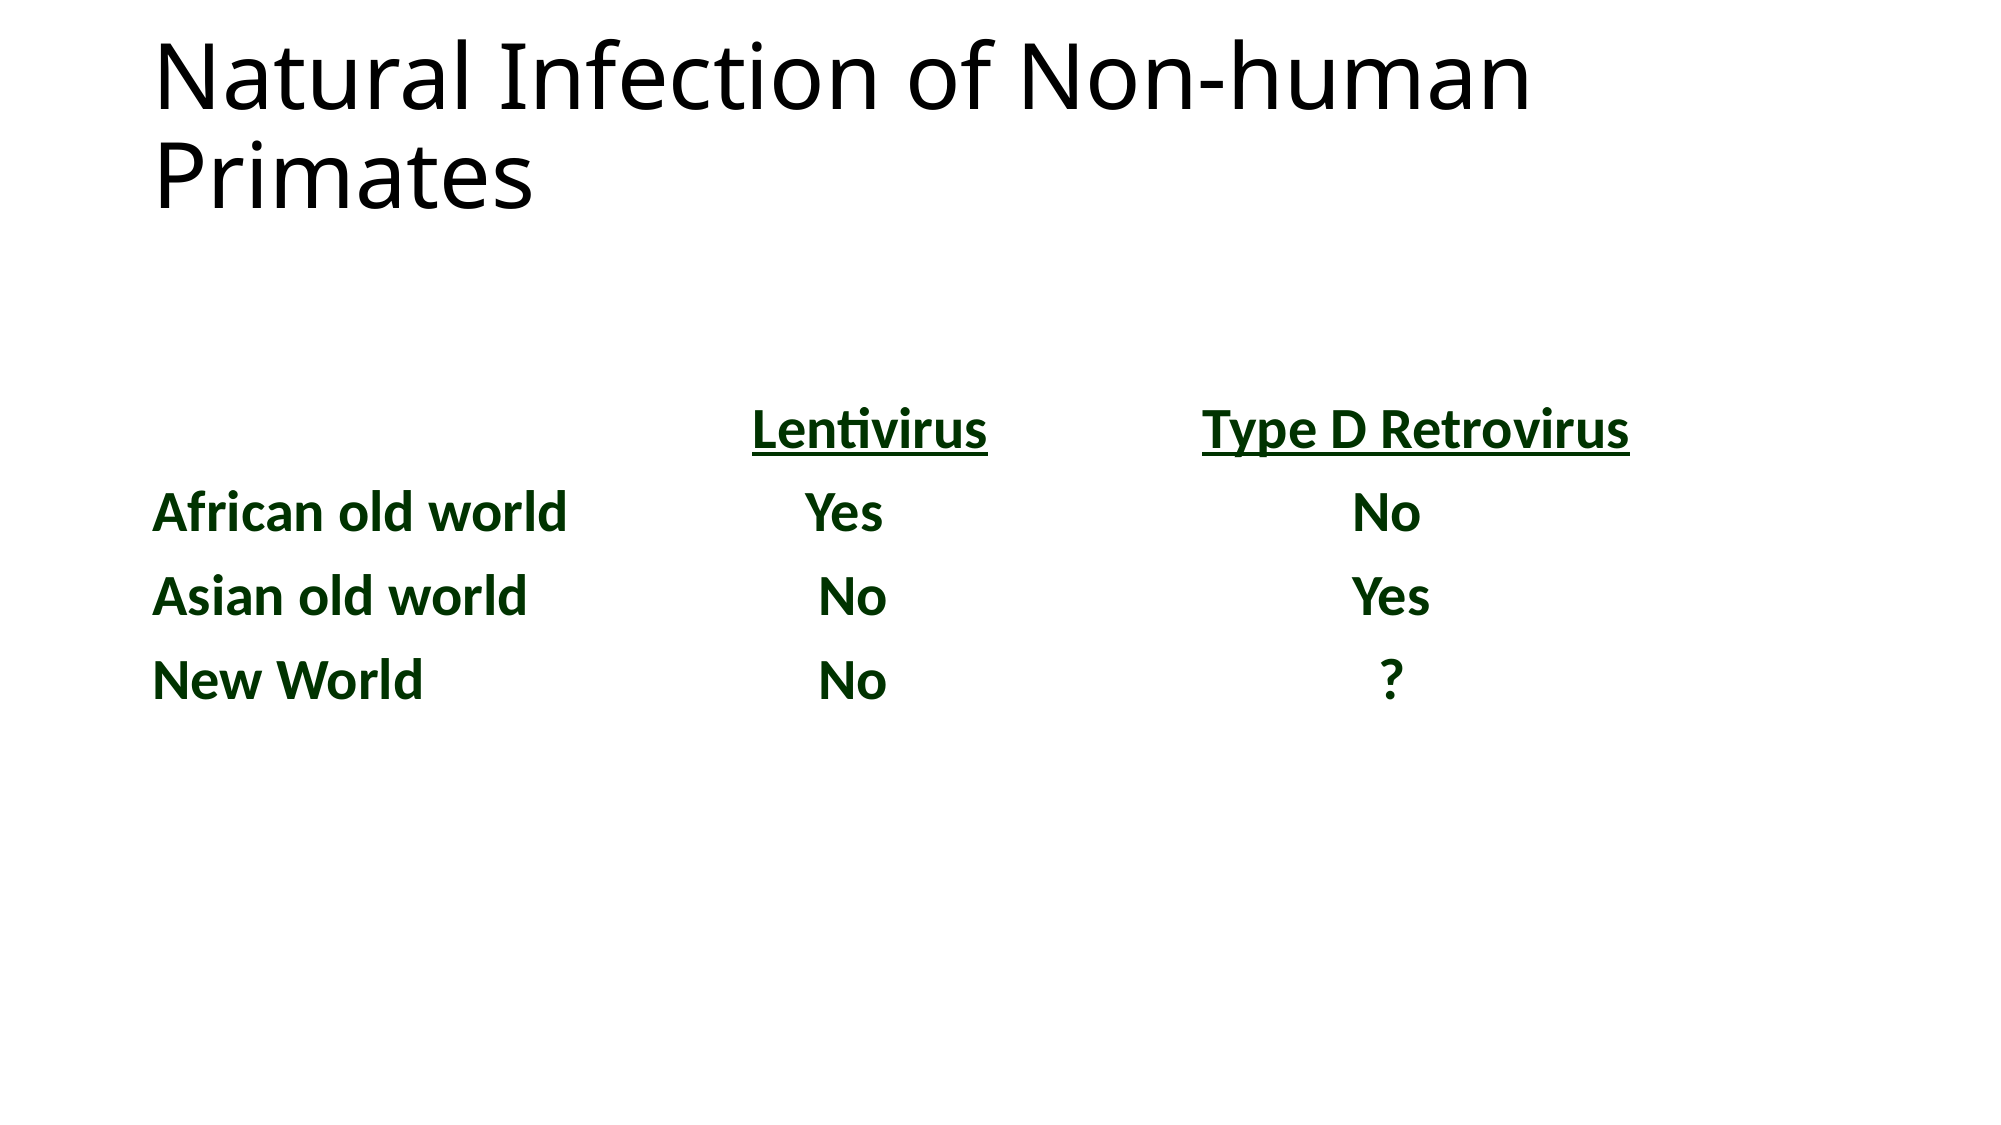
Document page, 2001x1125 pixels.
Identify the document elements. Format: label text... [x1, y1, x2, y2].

list Lentivirus Type D Retrovirus African old world Yes No Asian old world No Yes New World No ? [137, 299, 1863, 1014]
title Natural Infection of Non-human Primates [137, 59, 1863, 199]
